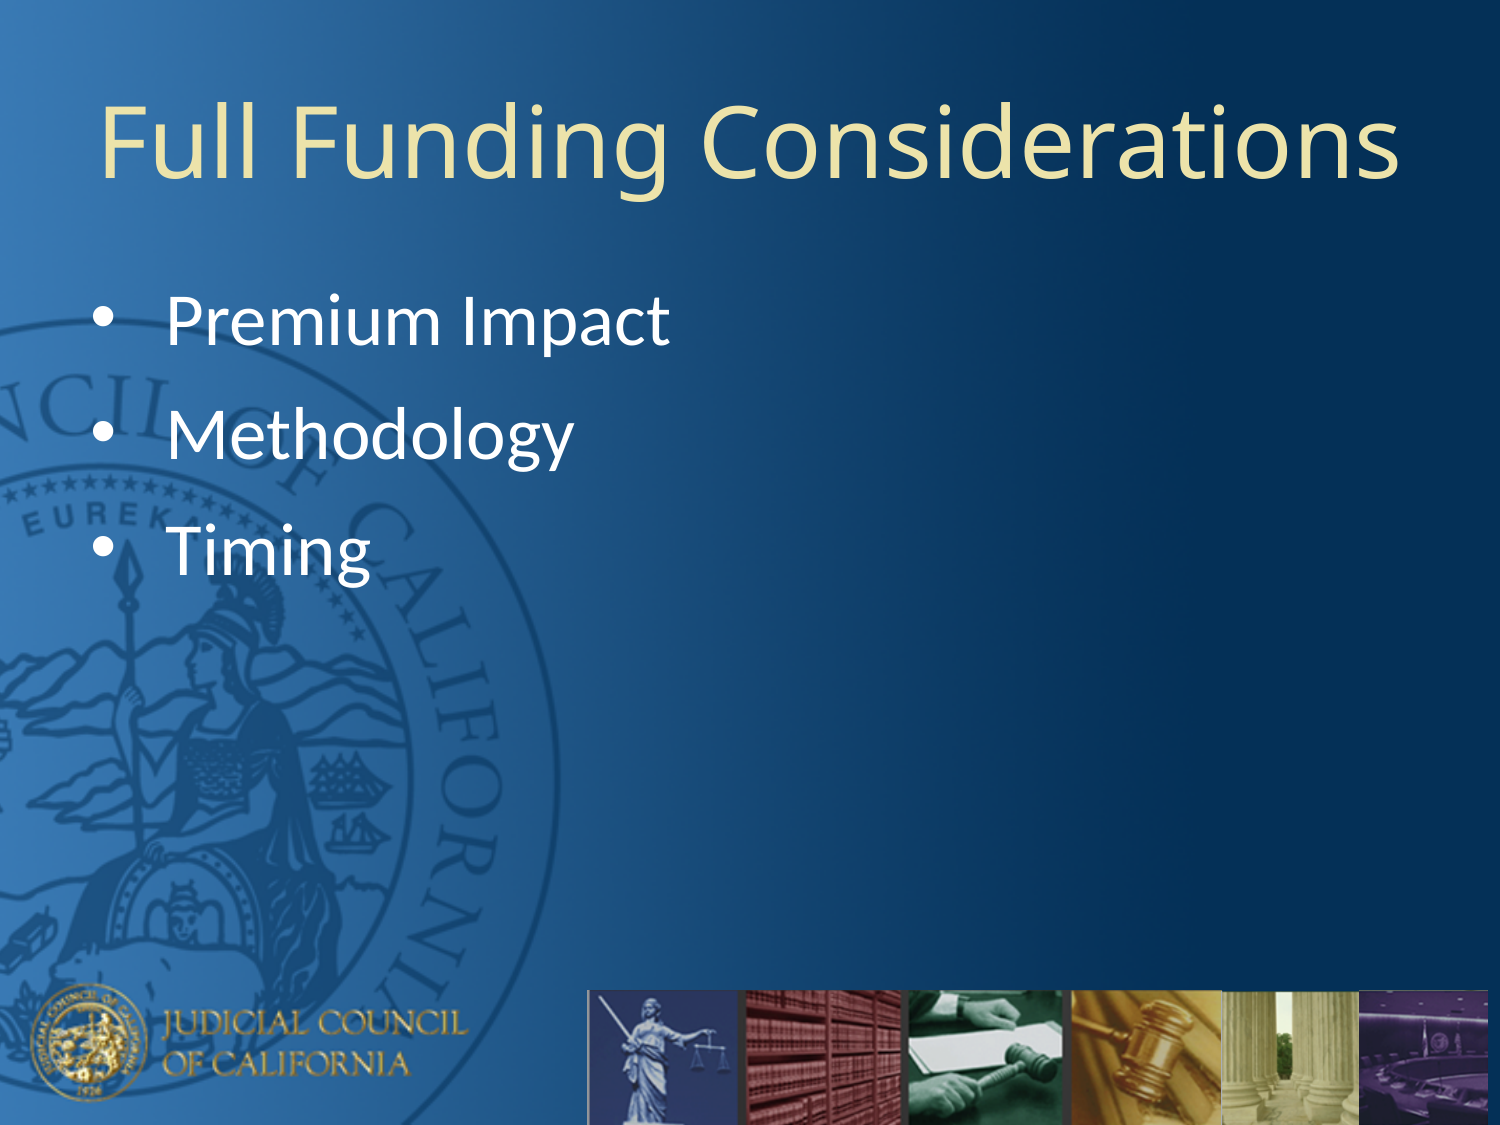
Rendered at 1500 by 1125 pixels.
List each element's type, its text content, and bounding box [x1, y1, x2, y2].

picture [0, 0, 1500, 1125]
title Full Funding Considerations [75, 45, 1425, 233]
text_box Premium Impact Methodology Timing [75, 262, 1400, 938]
